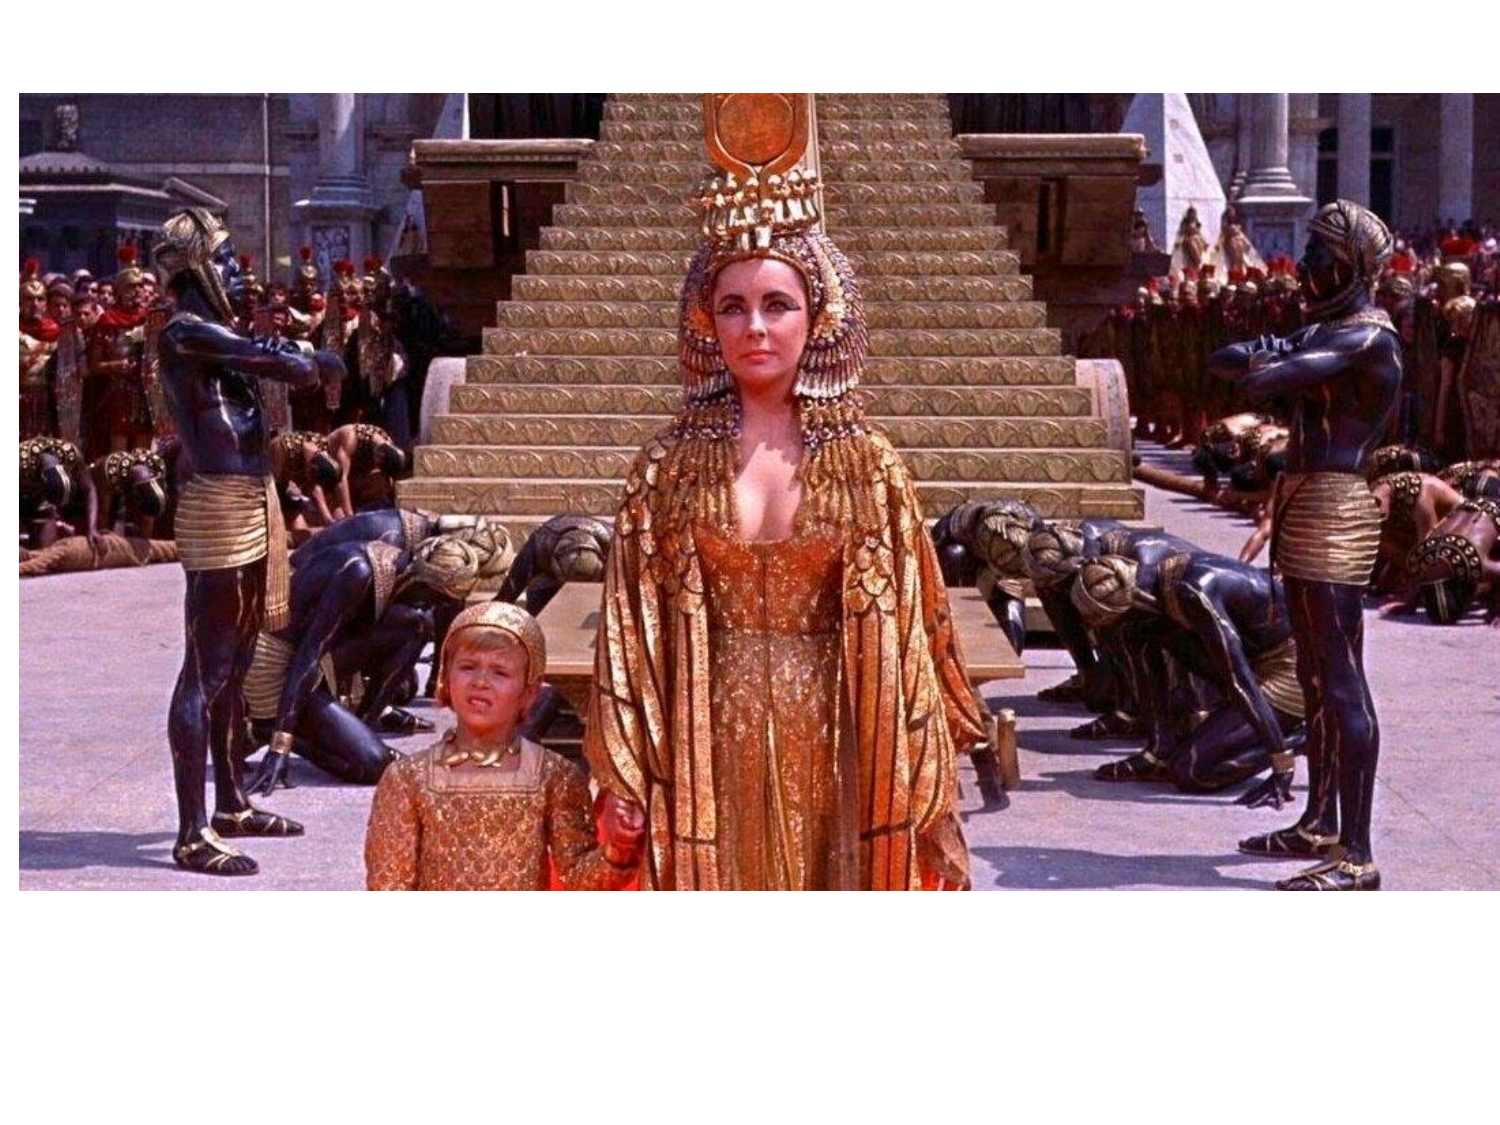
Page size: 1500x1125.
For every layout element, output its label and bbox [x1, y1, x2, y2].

picture [19, 93, 1500, 891]
